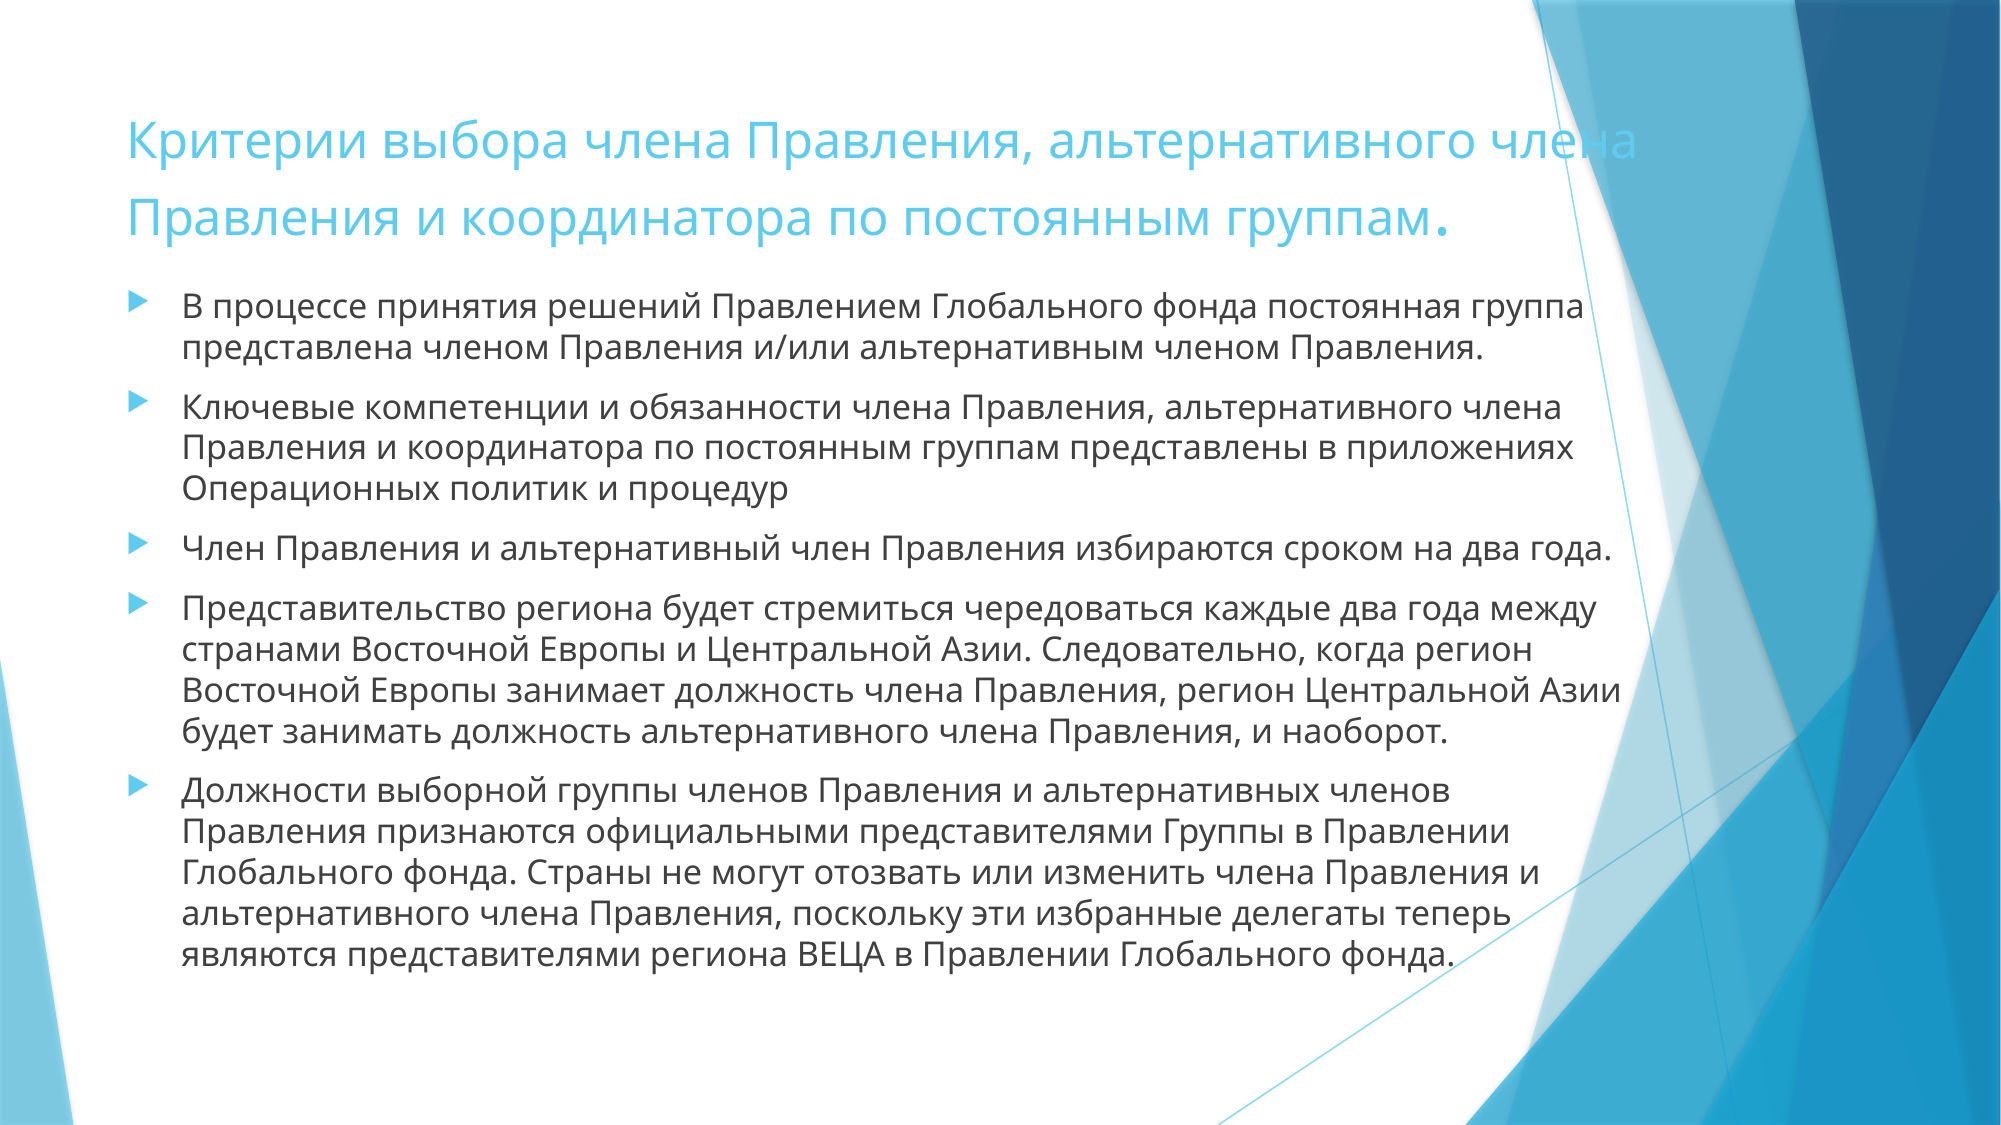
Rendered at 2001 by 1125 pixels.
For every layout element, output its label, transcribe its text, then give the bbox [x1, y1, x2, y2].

title Критерии выбора члена Правления, альтернативного члена Правления и координатора по постоянным группам. [111, 99, 1660, 260]
list В процессе принятия решений Правлением Глобального фонда постоянная группа представлена членом Правления и/или альтернативным членом Правления. Ключевые компетенции и обязанности члена Правления, альтернативного члена Правления и координатора по постоянным группам представлены в приложениях Операционных политик и процедур Член Правления и альтернативный член Правления избираются сроком на два года. Представительство региона будет стремиться чередоваться каждые два года между странами Восточной Европы и Центральной Азии. Следовательно, когда регион Восточной Европы занимает должность члена Правления, регион Центральной Азии будет занимать должность альтернативного члена Правления, и наоборот. Должности выборной группы членов Правления и альтернативных членов Правления признаются официальными представителями Группы в Правлении Глобального фонда. Страны не могут отозвать или изменить члена Правления и альтернативного члена Правления, поскольку эти избранные делегаты теперь являются представителями региона ВЕЦА в Правлении Глобального фонда. [111, 276, 1646, 991]
